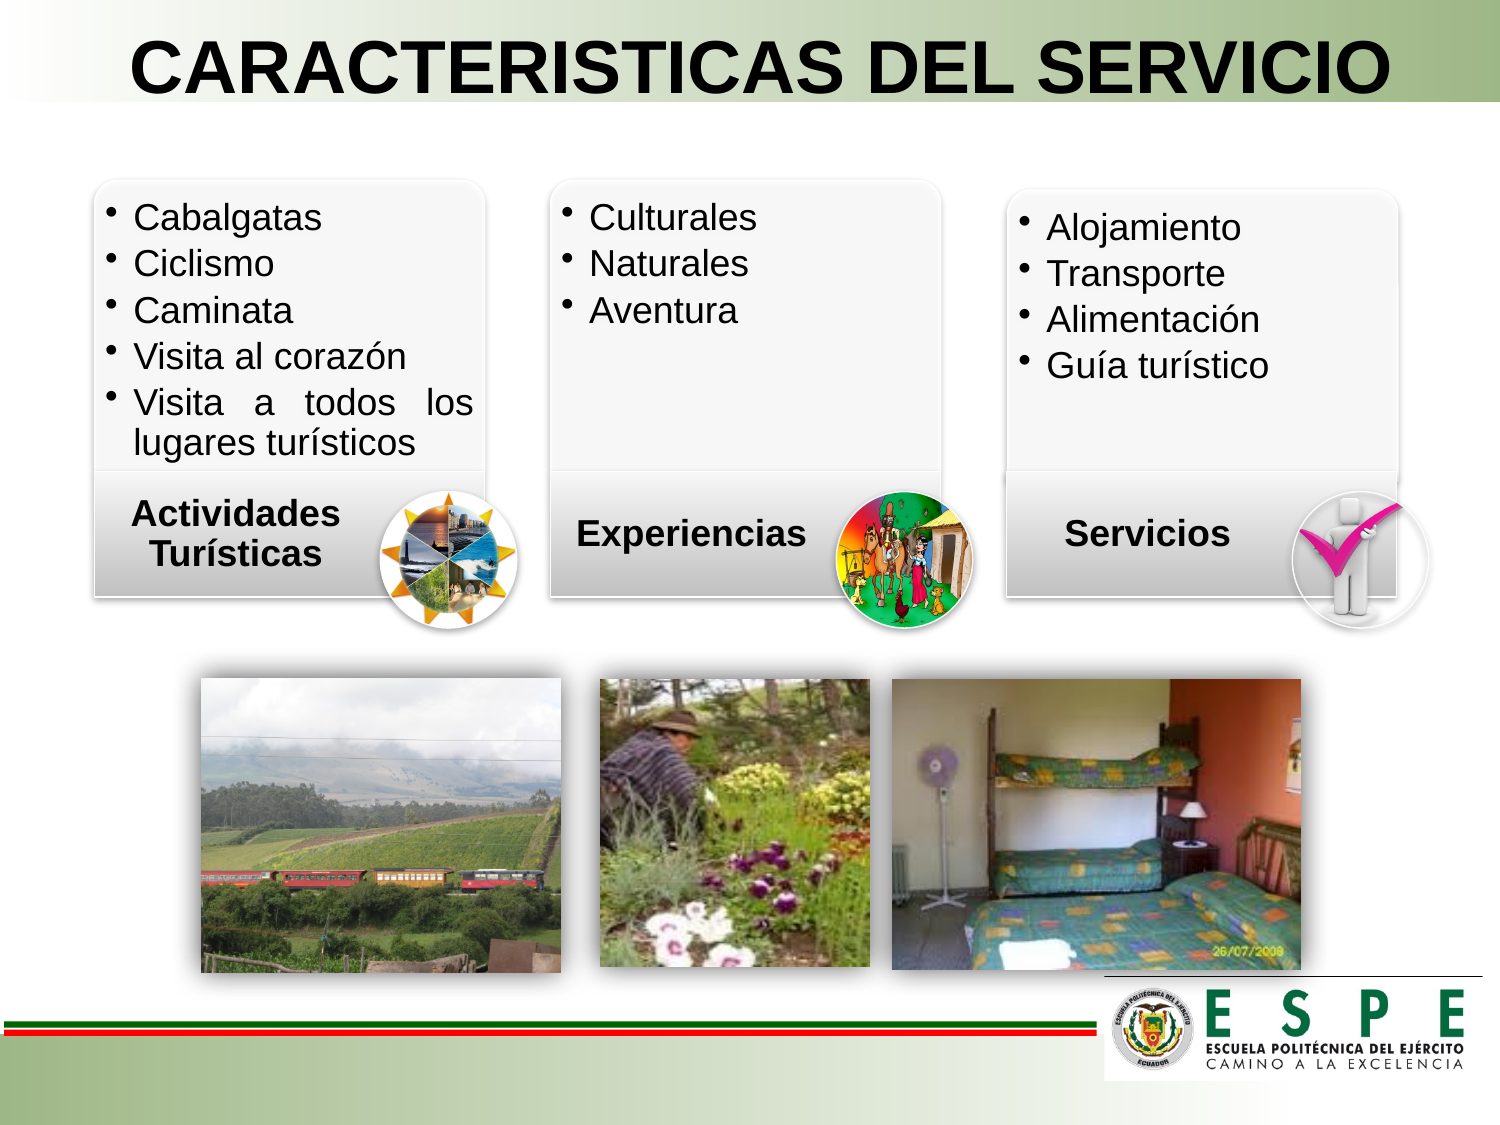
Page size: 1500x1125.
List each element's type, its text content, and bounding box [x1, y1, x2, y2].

picture [599, 679, 870, 967]
text_box [0, 0, 408, 158]
text_box CARACTERISTICAS DEL SERVICIO [408, 11, 1430, 117]
picture [201, 677, 562, 973]
picture [1104, 976, 1483, 1081]
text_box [93, 163, 1430, 645]
picture [892, 679, 1301, 970]
